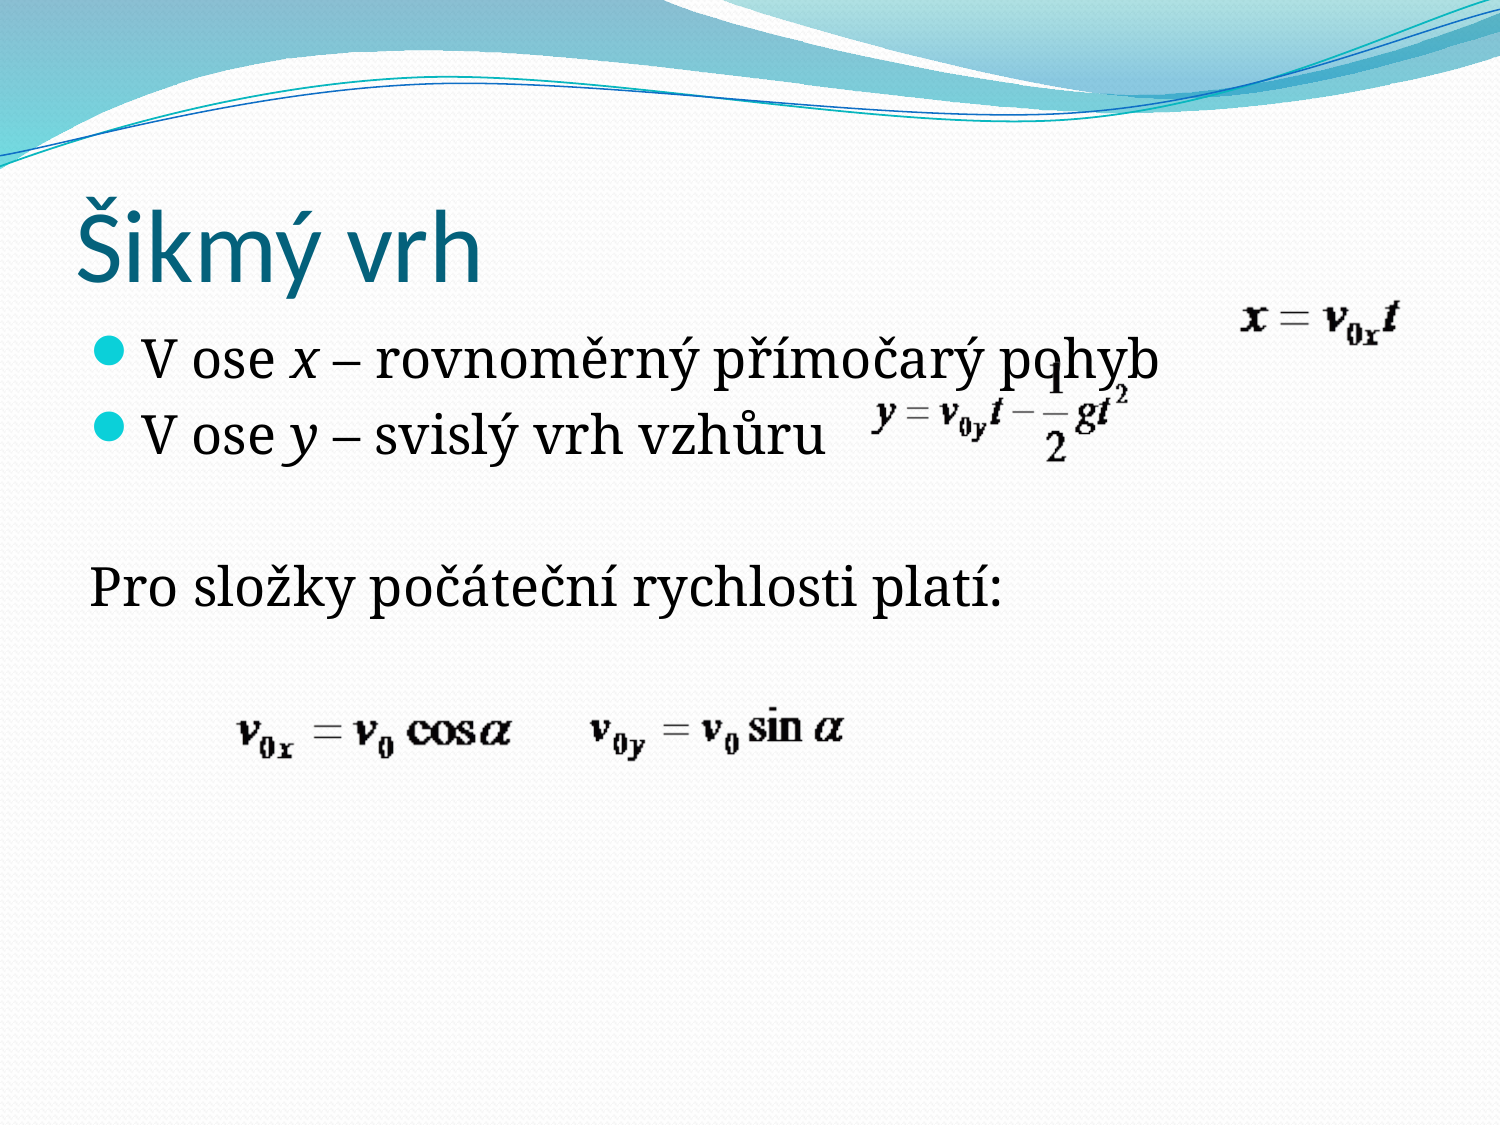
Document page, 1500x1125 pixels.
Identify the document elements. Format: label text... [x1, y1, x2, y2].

list V ose x – rovnoměrný přímočarý pohyb V ose y – svislý vrh vzhůru Pro složky počáteční rychlosti platí: [75, 317, 1425, 1038]
picture [1233, 278, 1412, 362]
title Šikmý vrh [75, 115, 1425, 303]
picture [867, 349, 1141, 474]
picture [229, 692, 526, 776]
picture [584, 692, 857, 776]
